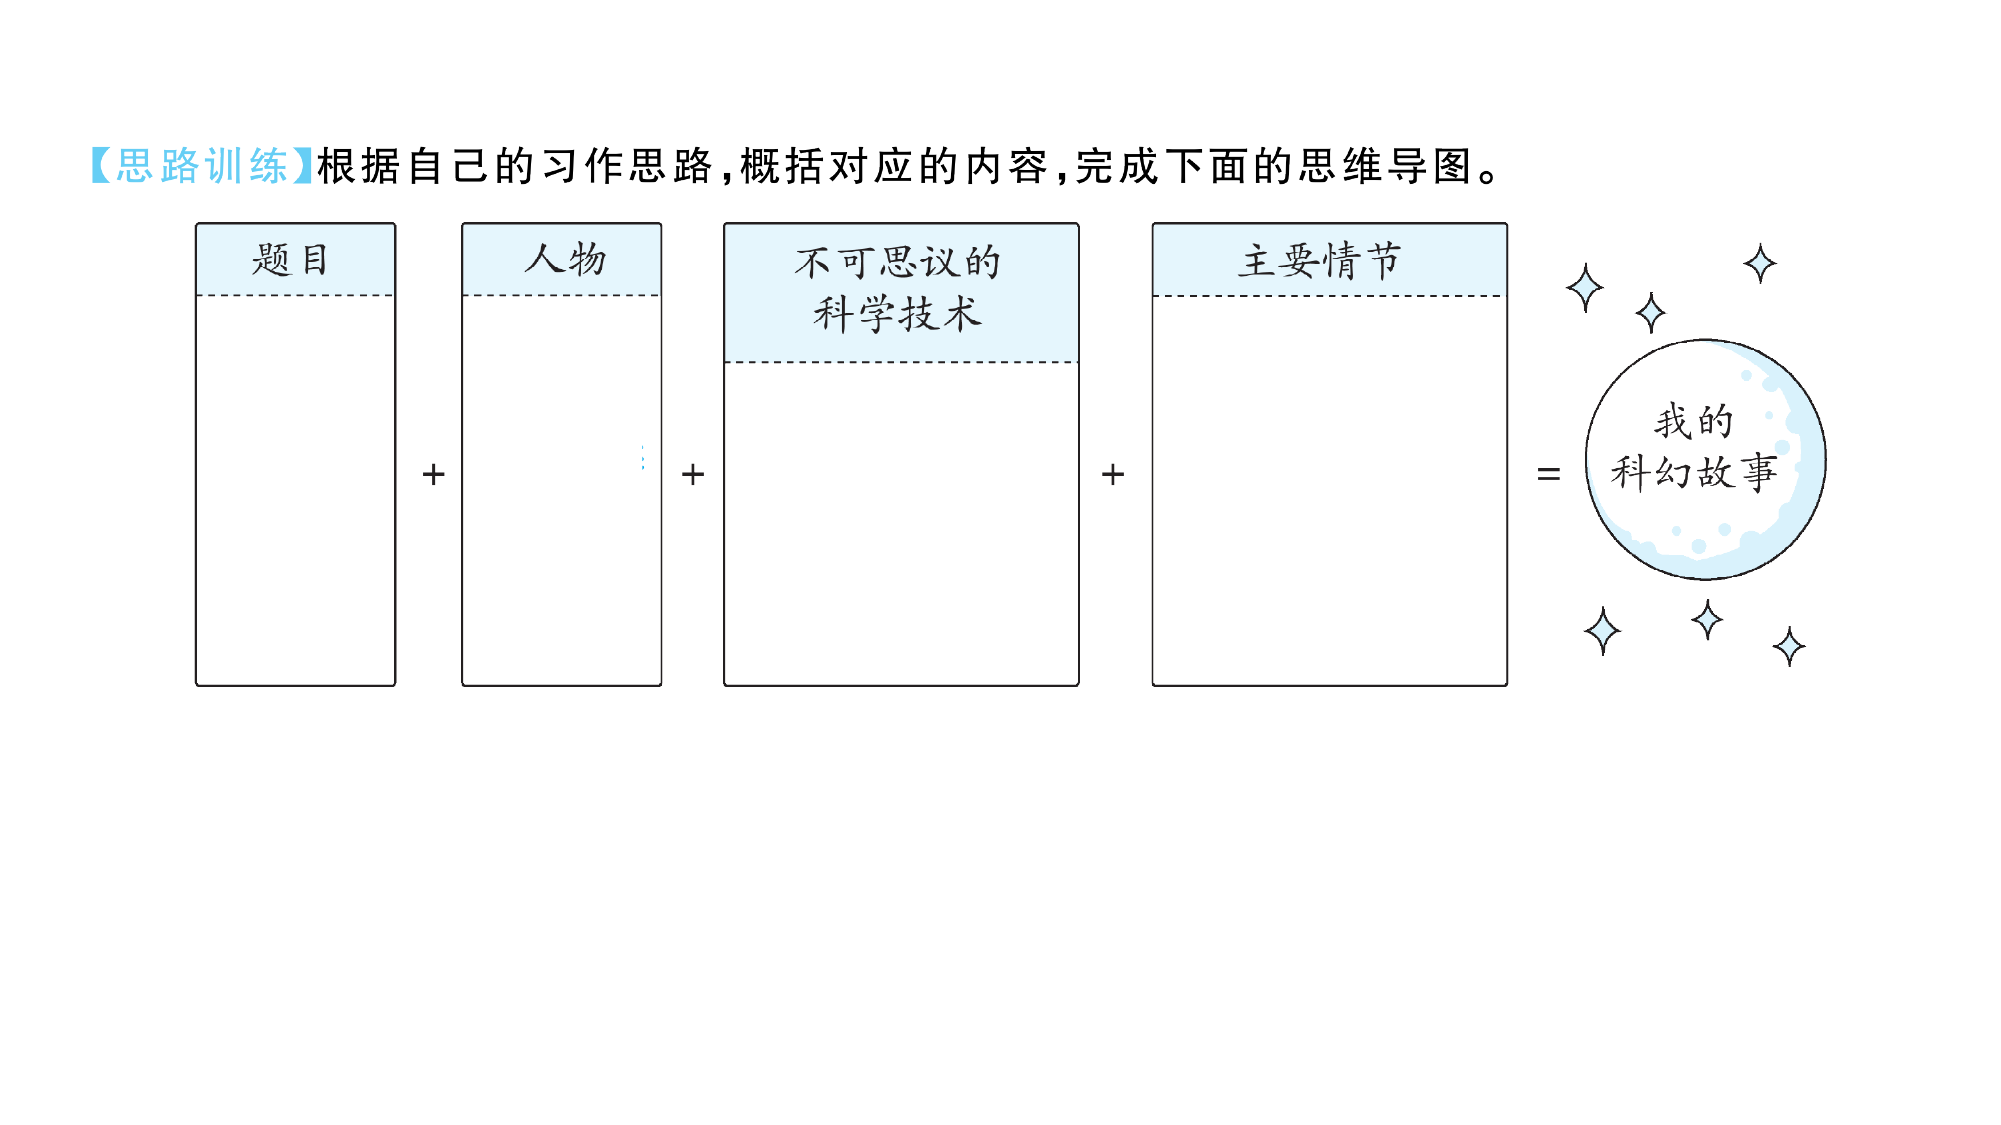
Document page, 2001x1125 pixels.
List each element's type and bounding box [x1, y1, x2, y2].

picture [88, 118, 1979, 693]
